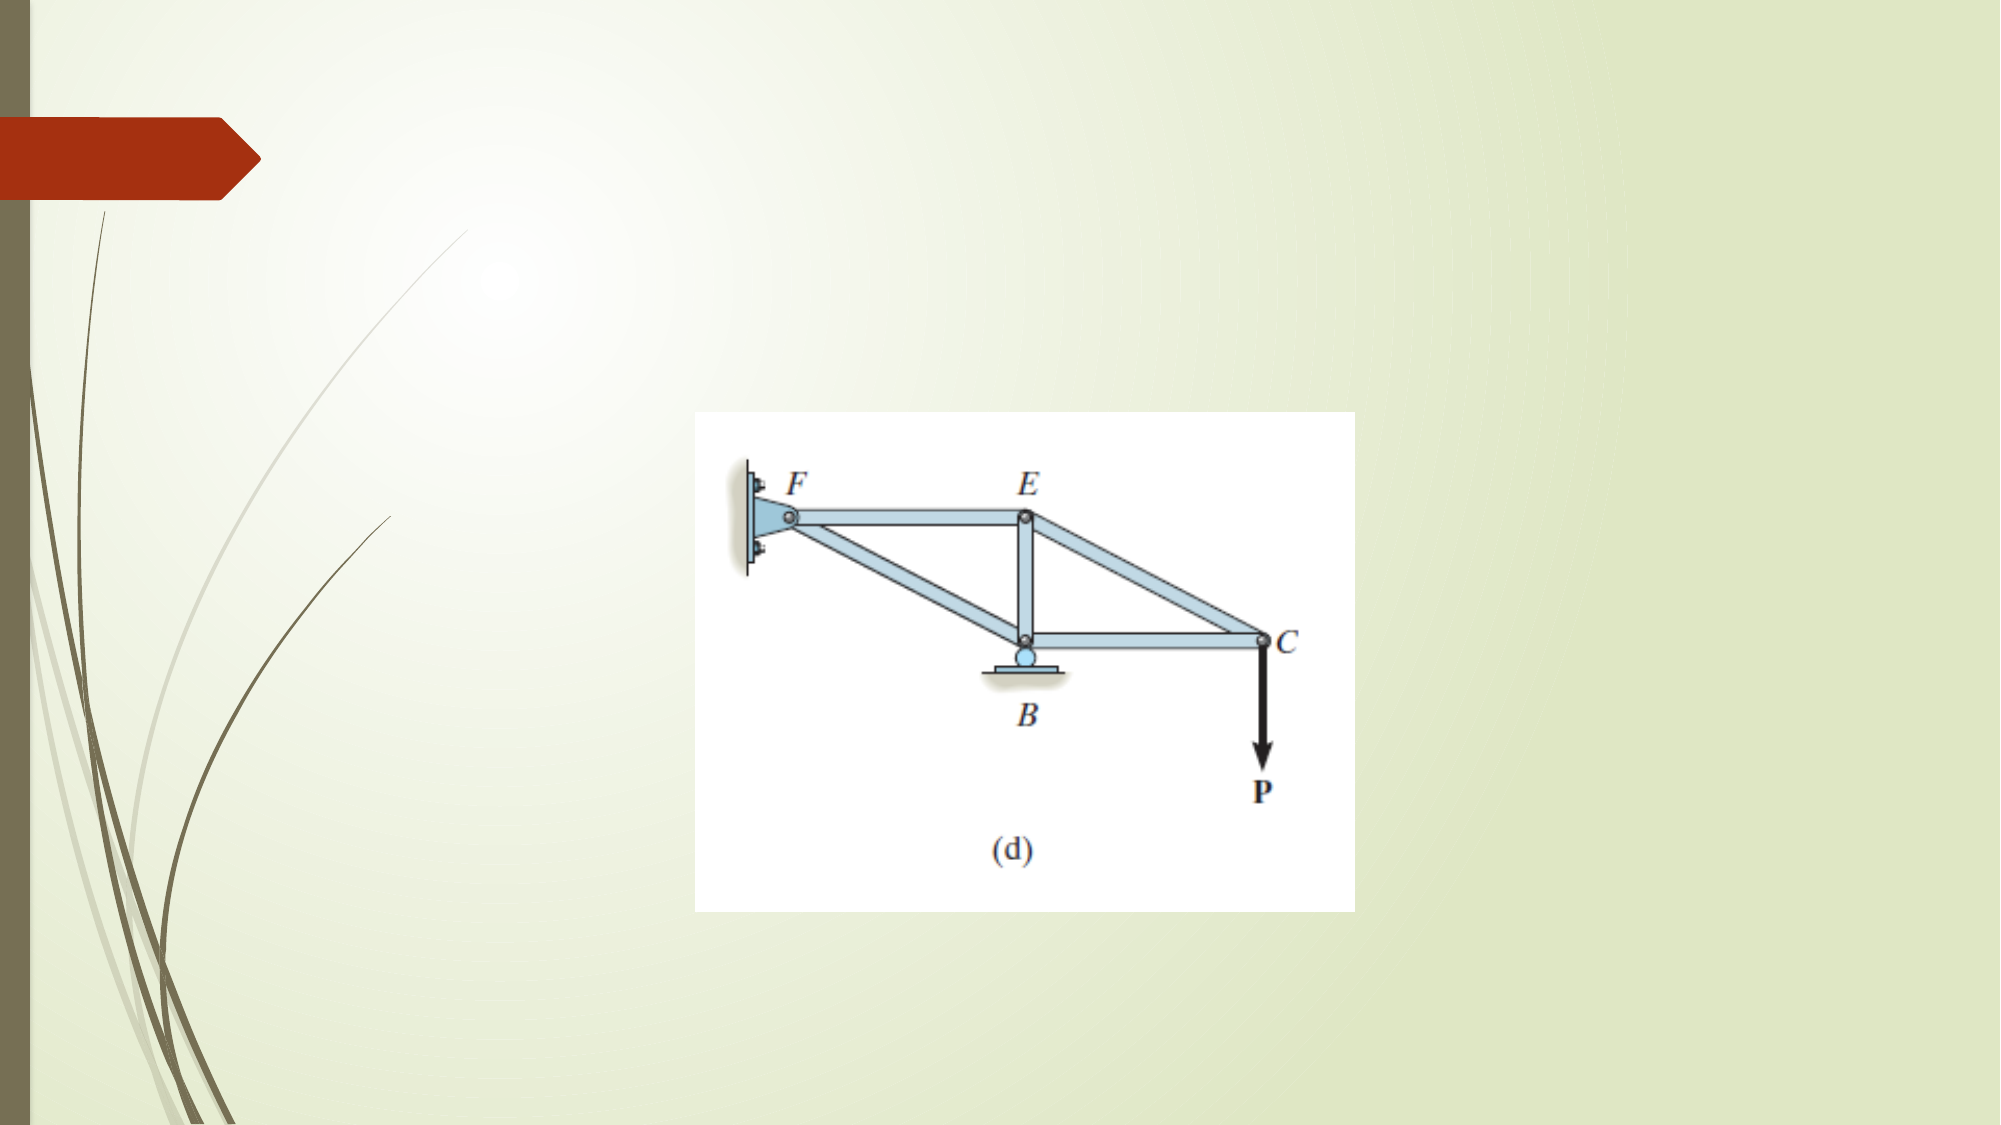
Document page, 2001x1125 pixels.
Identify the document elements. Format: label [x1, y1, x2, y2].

picture [694, 412, 1355, 913]
